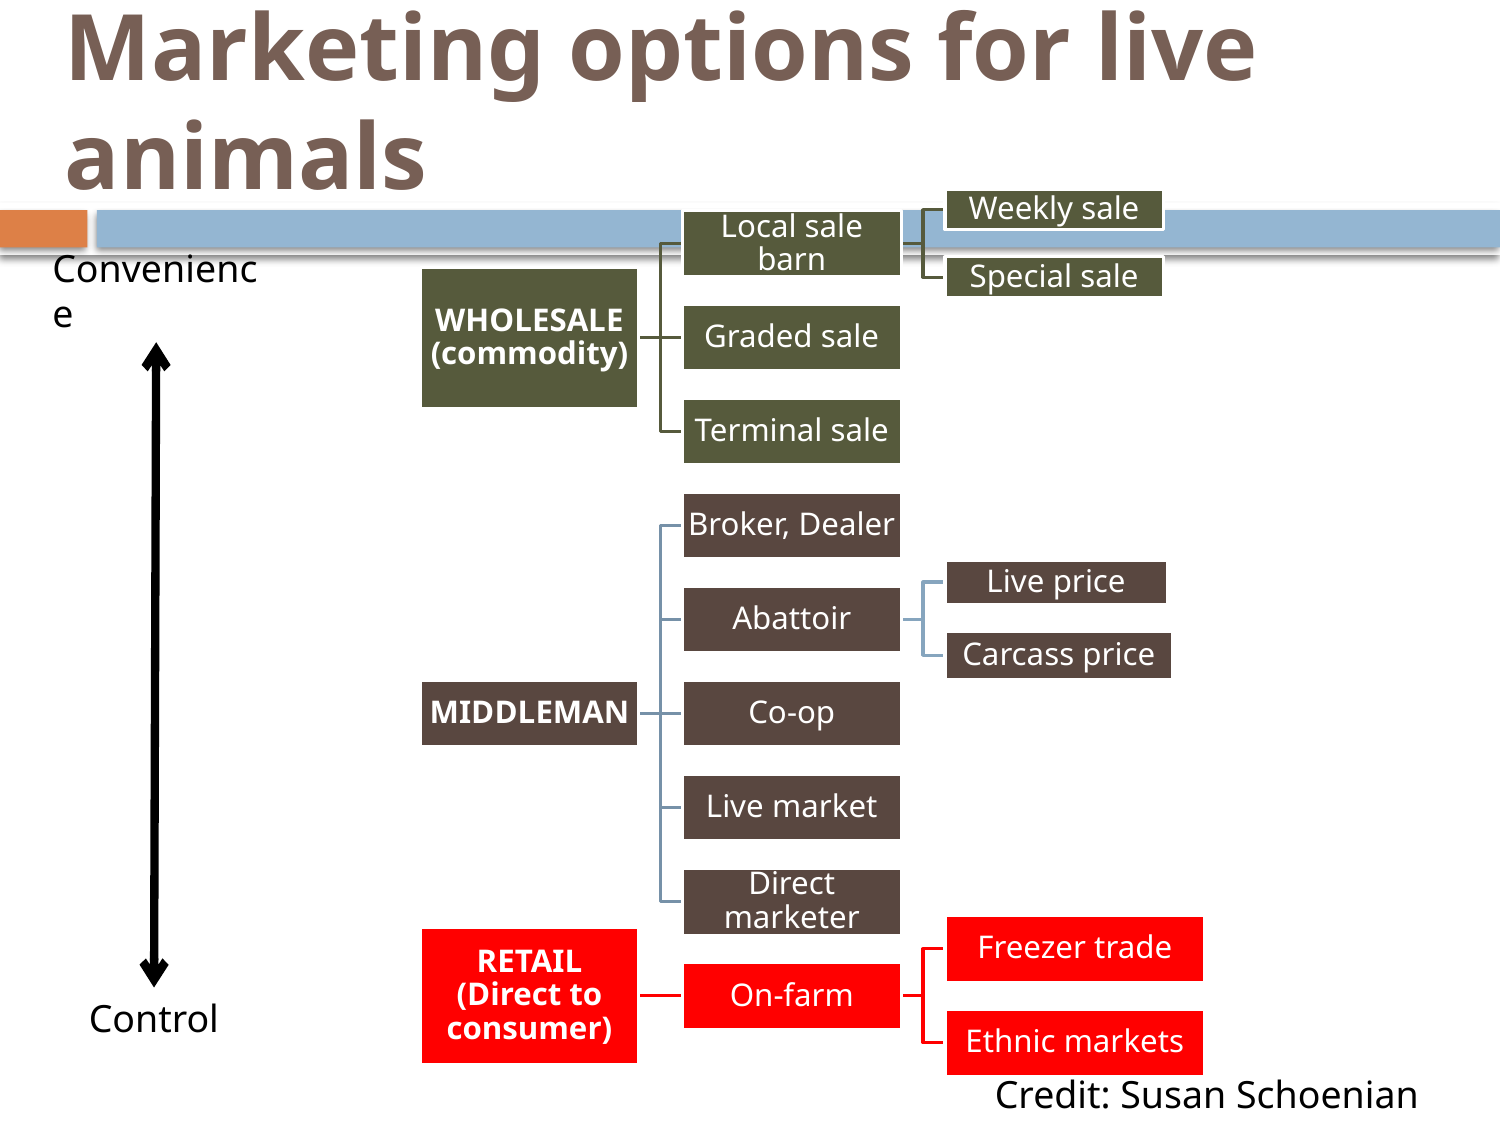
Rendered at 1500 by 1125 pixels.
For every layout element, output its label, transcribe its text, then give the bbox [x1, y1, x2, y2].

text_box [153, 297, 157, 988]
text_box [237, 188, 1388, 1077]
text_box Control [35, 987, 231, 1048]
text_box Convenience [37, 237, 231, 343]
text_box Credit: Susan Schoenian [980, 1063, 1467, 1123]
title Marketing options for live animals [50, 4, 1400, 192]
